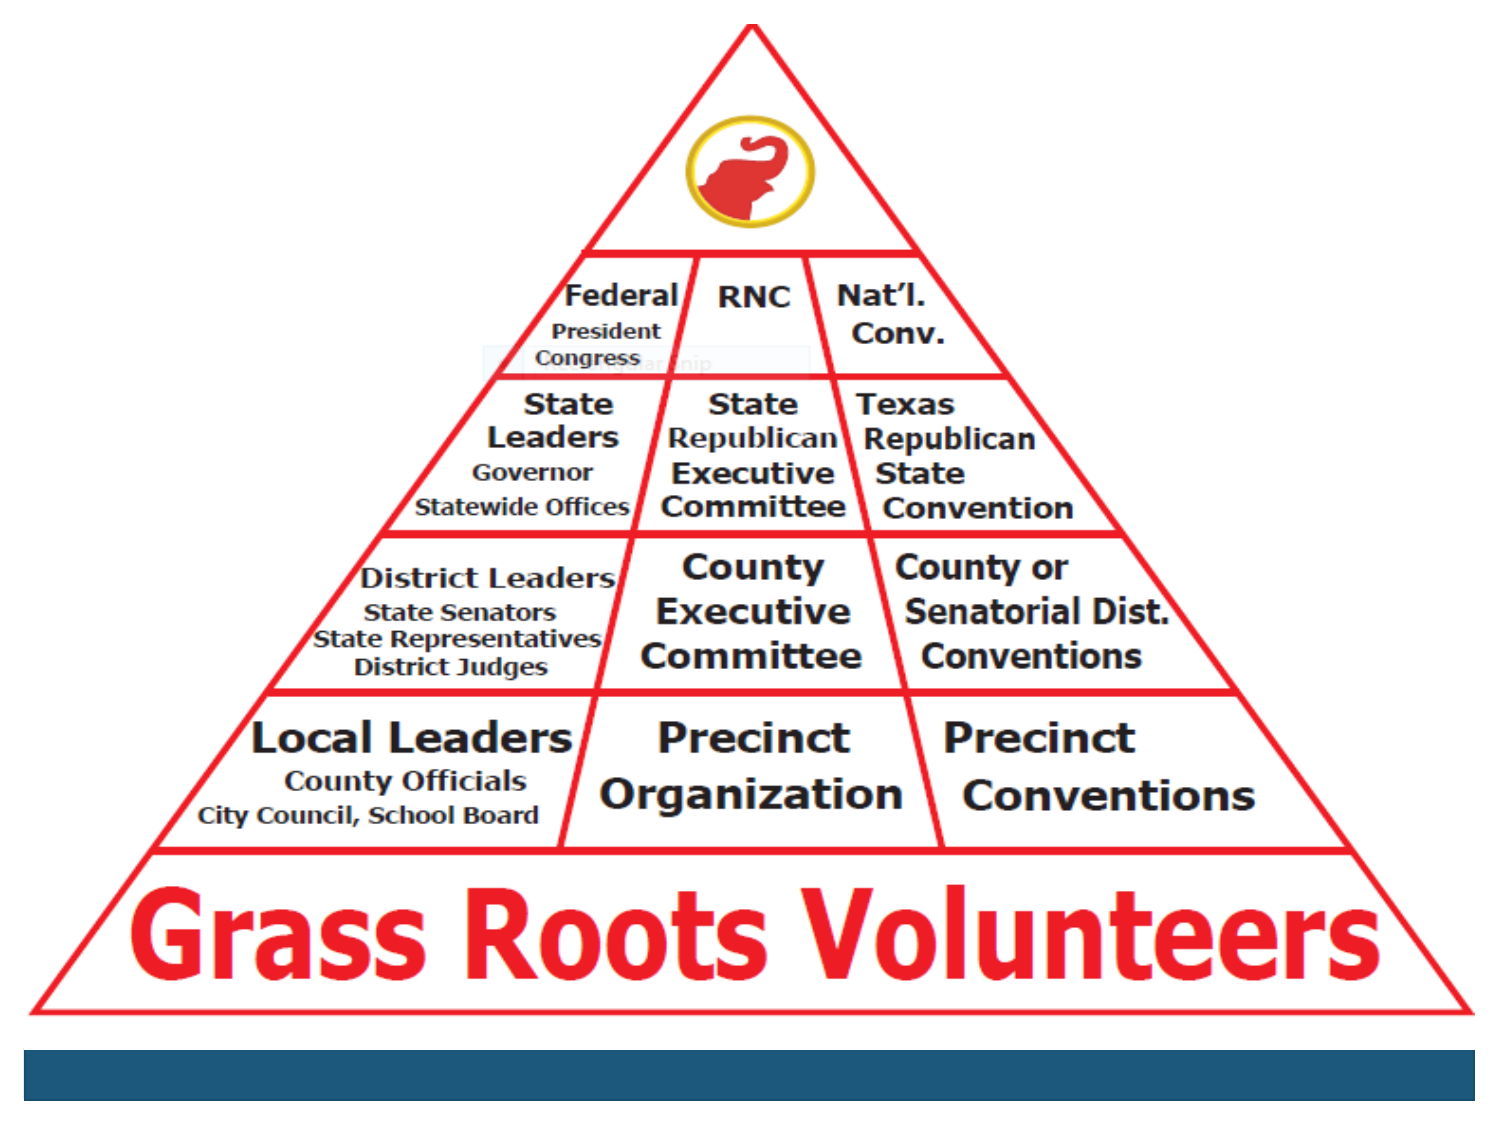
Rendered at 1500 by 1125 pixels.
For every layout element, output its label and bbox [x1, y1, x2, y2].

picture [24, 24, 1476, 1051]
